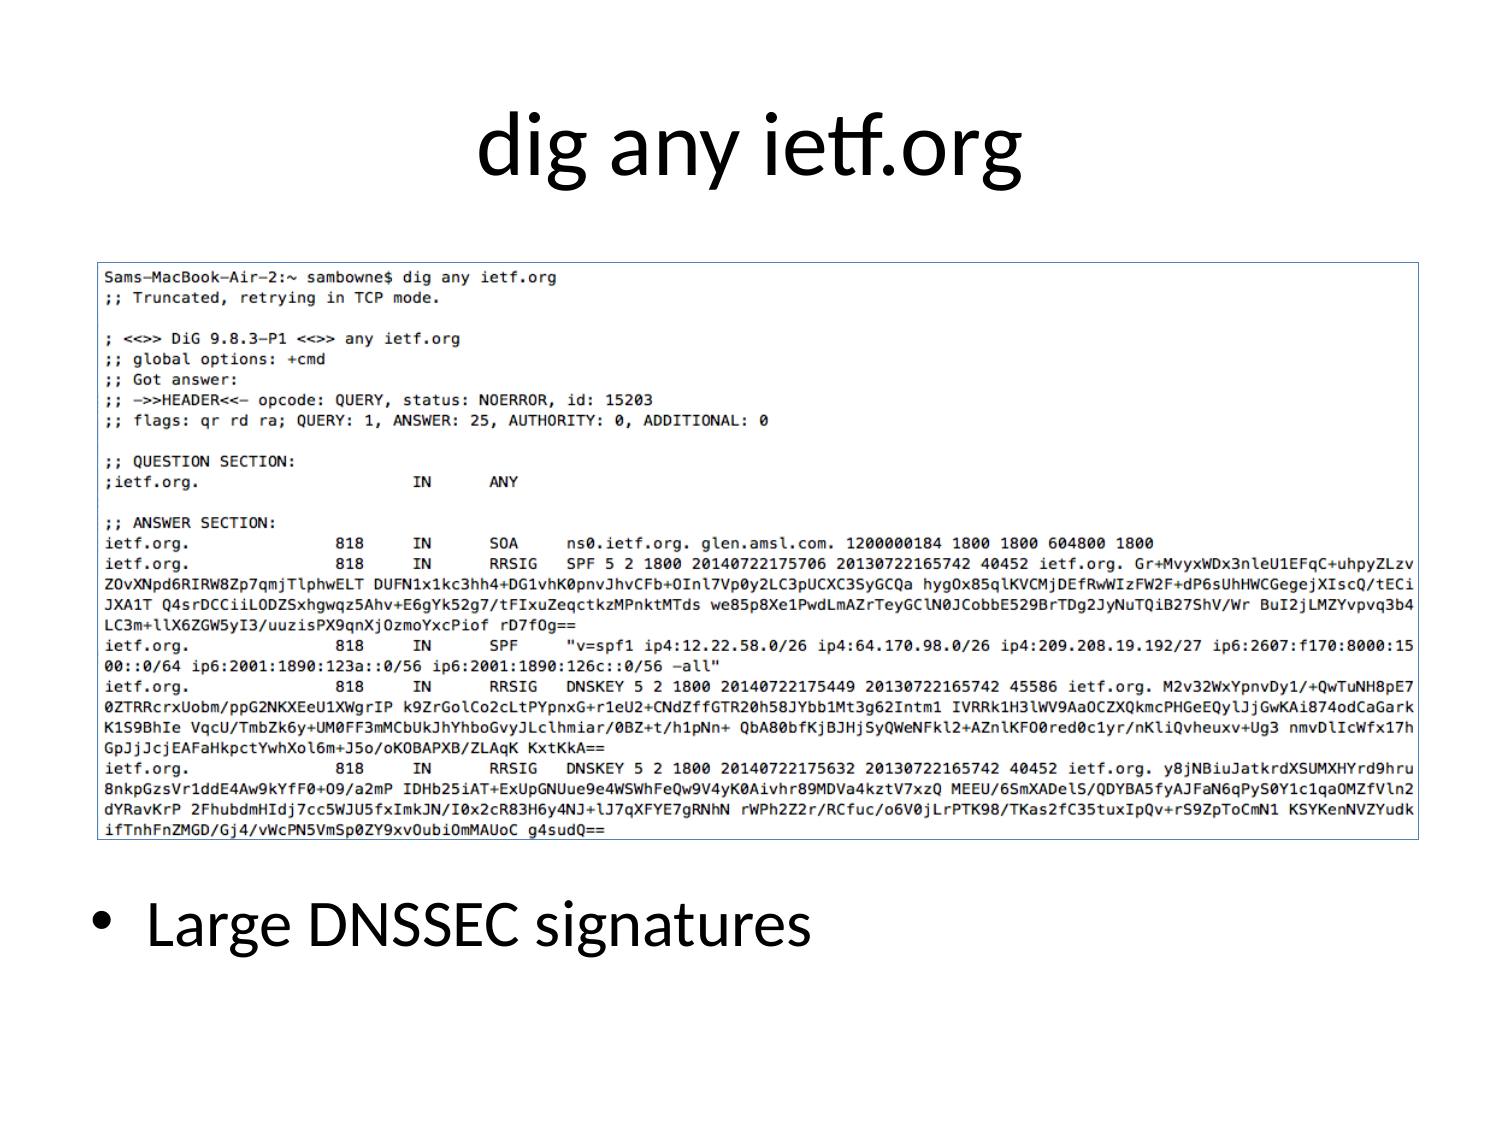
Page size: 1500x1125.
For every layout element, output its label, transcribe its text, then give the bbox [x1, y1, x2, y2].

list Large DNSSEC signatures [75, 871, 1425, 1005]
picture [97, 262, 1419, 840]
title dig any ietf.org [75, 45, 1425, 233]
